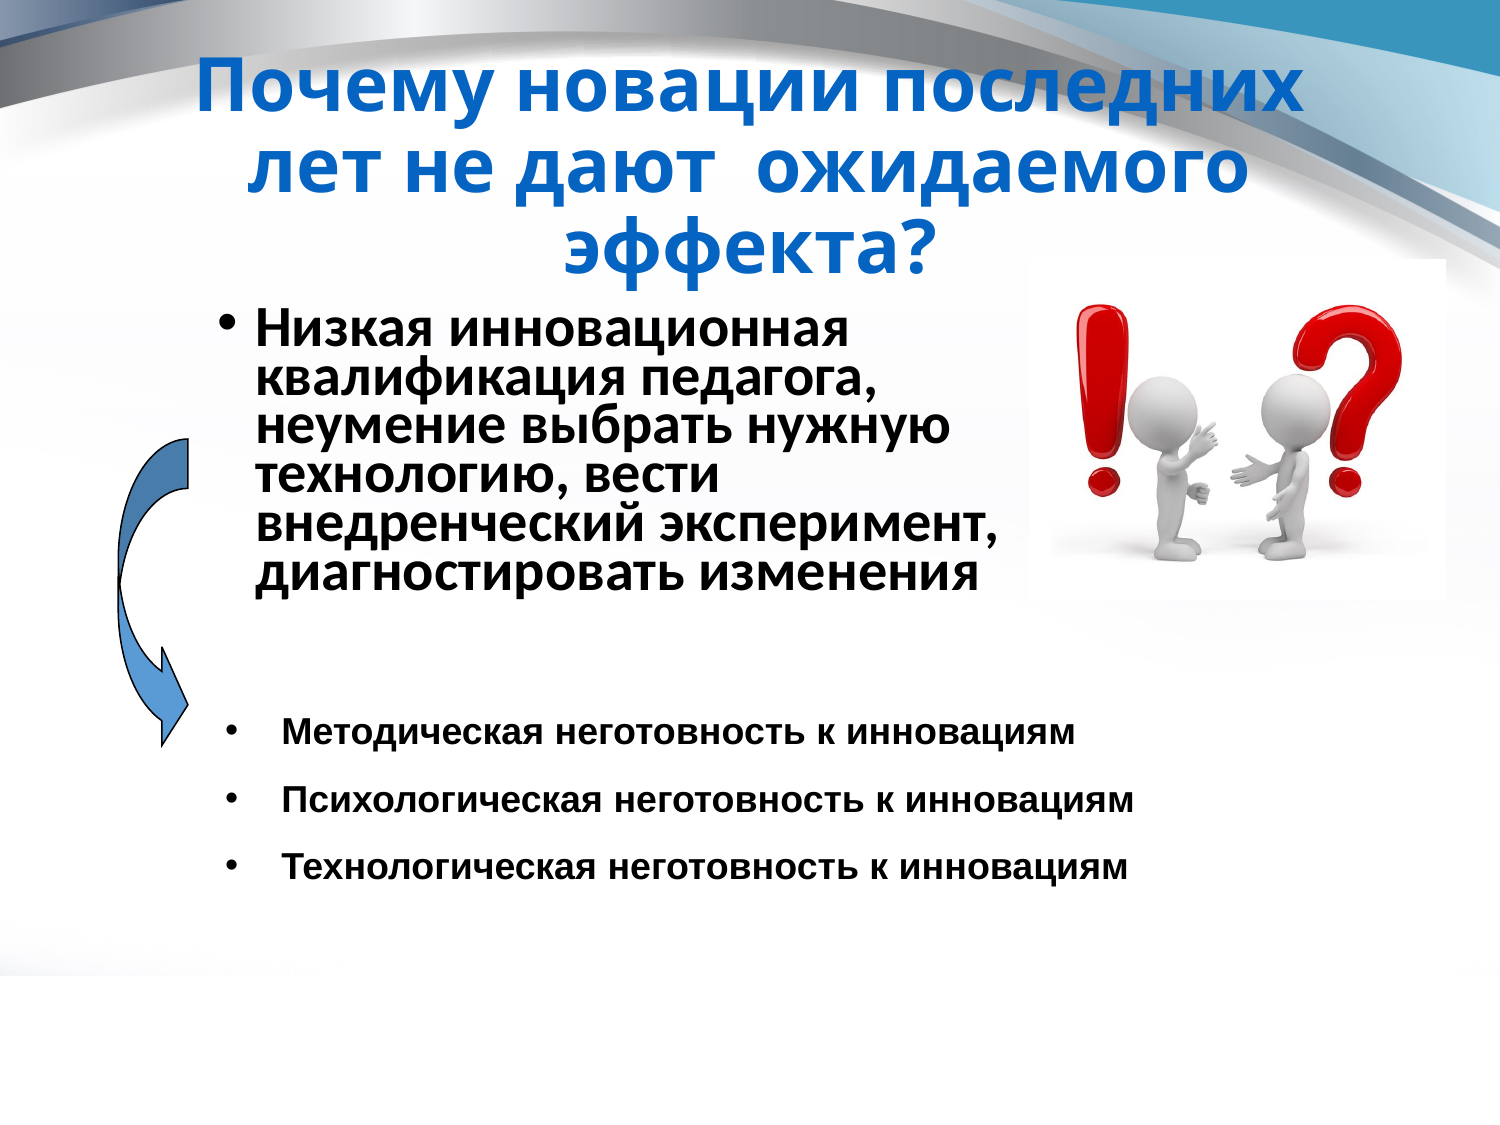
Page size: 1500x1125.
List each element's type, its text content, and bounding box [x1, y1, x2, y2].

text_box [118, 439, 188, 746]
text_box Методическая неготовность к инновациям Психологическая неготовность к инновациям Технологическая неготовность к инновациям [210, 677, 1340, 895]
picture [0, 0, 1500, 1125]
title Почему новации последних лет не дают ожидаемого эффекта? [102, 59, 1398, 278]
list Низкая инновационная квалификация педагога, неумение выбрать нужную технологию, вести внедренческий эксперимент, диагностировать изменения [202, 299, 1131, 736]
